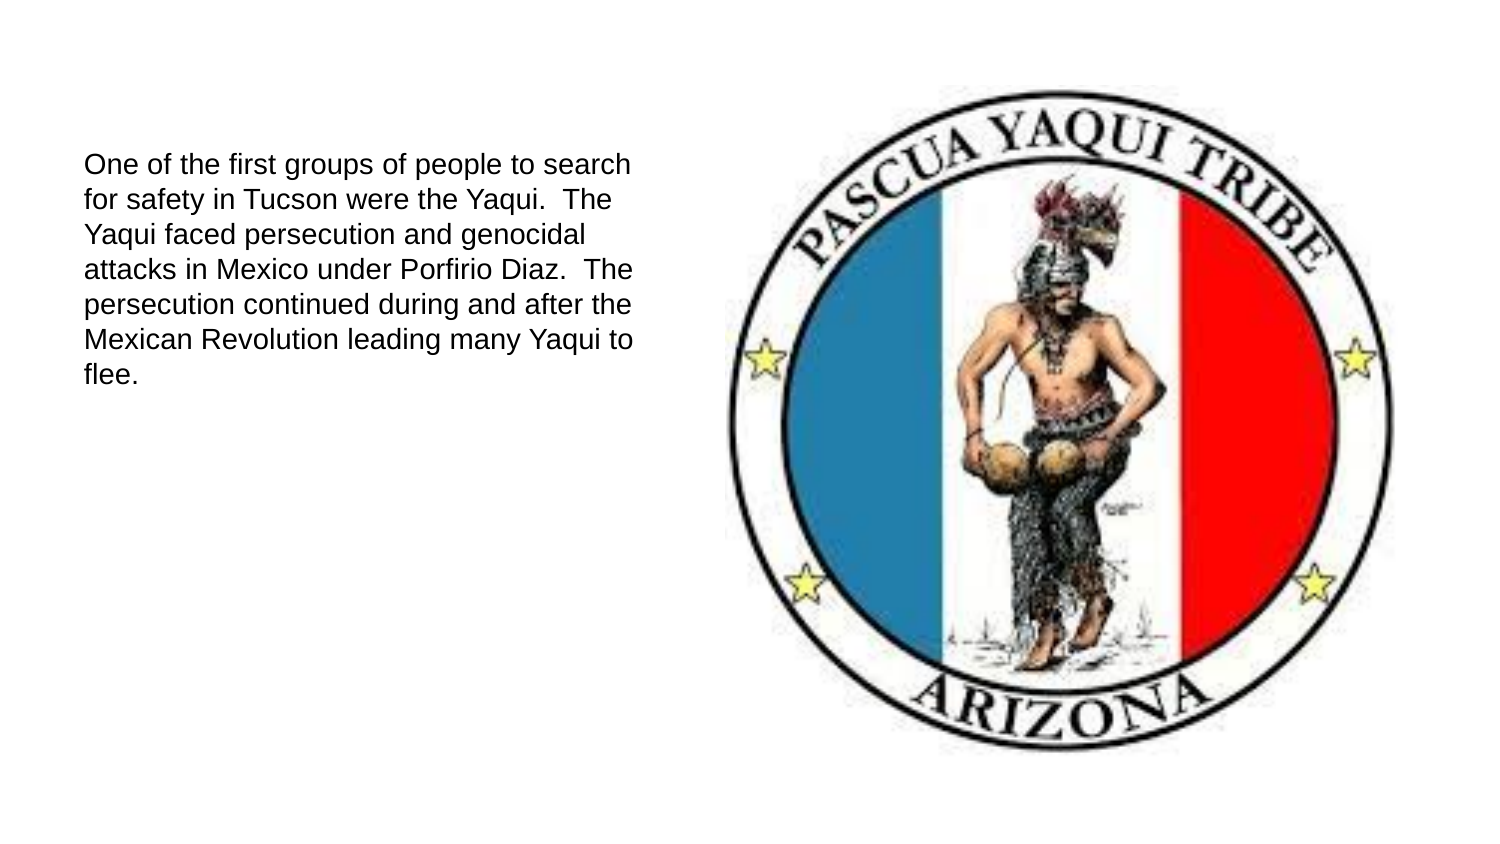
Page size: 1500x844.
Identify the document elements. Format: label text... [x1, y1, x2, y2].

picture [725, 85, 1399, 759]
text_box One of the first groups of people to search for safety in Tucson were the Yaqui. The Yaqui faced persecution and genocidal attacks in Mexico under Porfirio Diaz. The persecution continued during and after the Mexican Revolution leading many Yaqui to flee. [68, 130, 665, 535]
